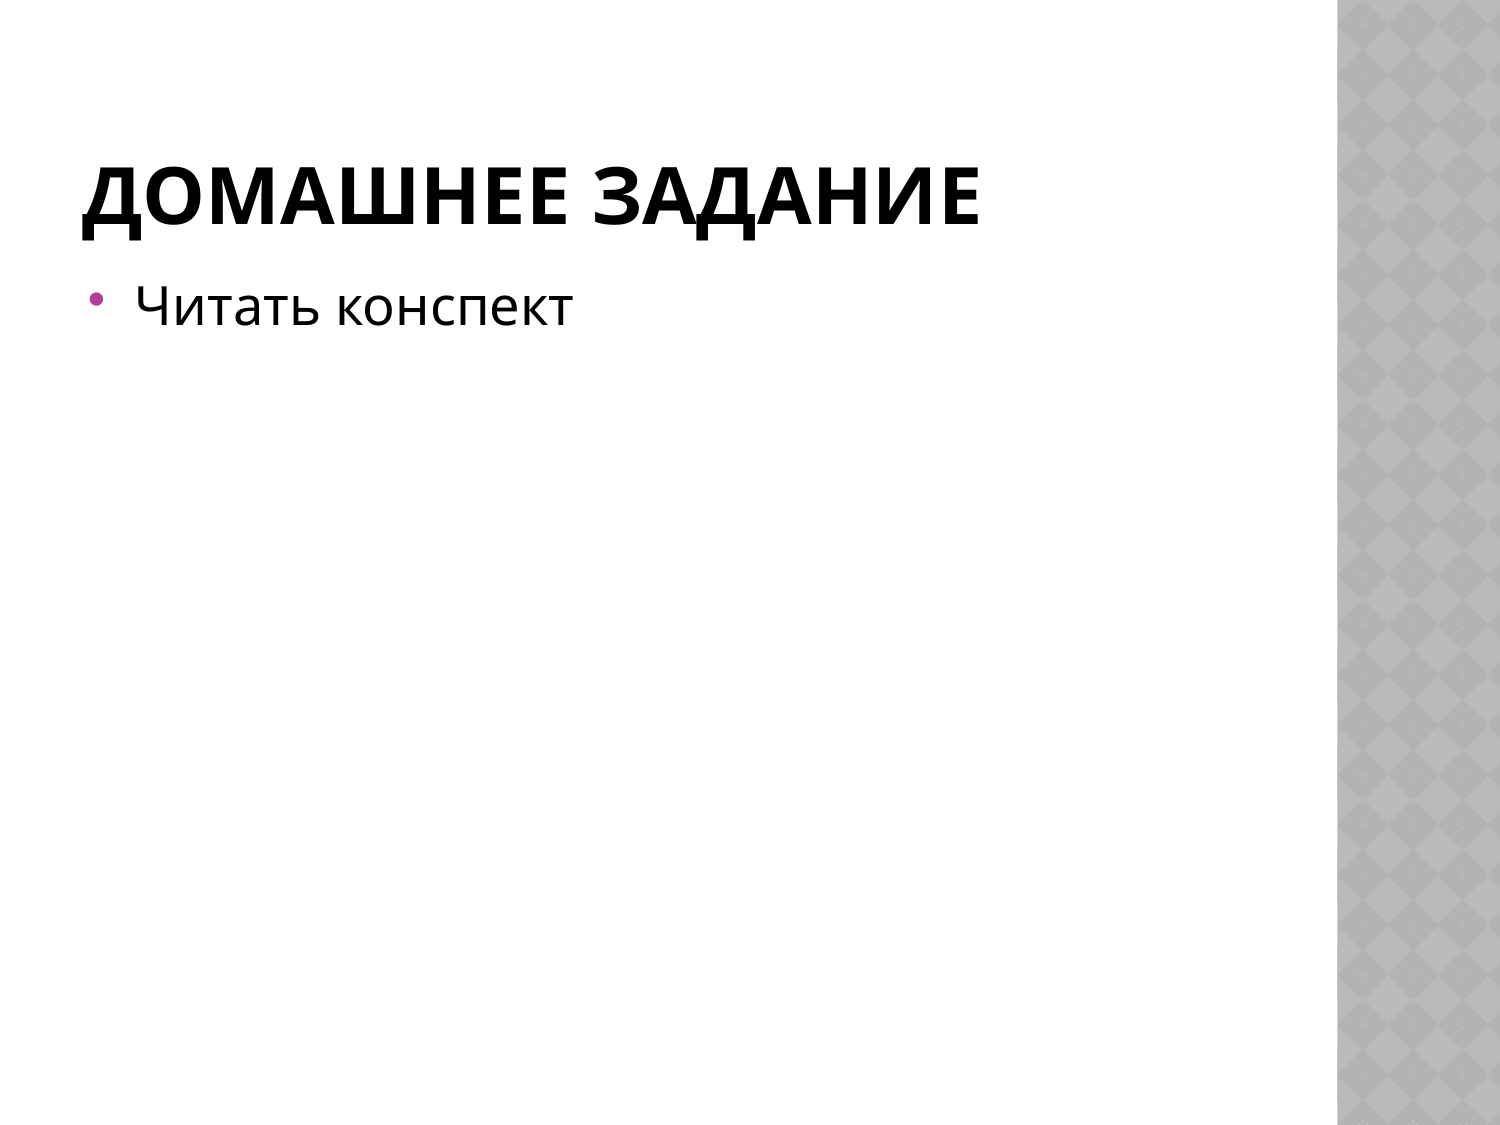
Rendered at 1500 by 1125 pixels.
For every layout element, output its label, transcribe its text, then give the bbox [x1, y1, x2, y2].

list Читать конспект [75, 264, 1263, 1059]
title Домашнее задание [75, 52, 1263, 240]
